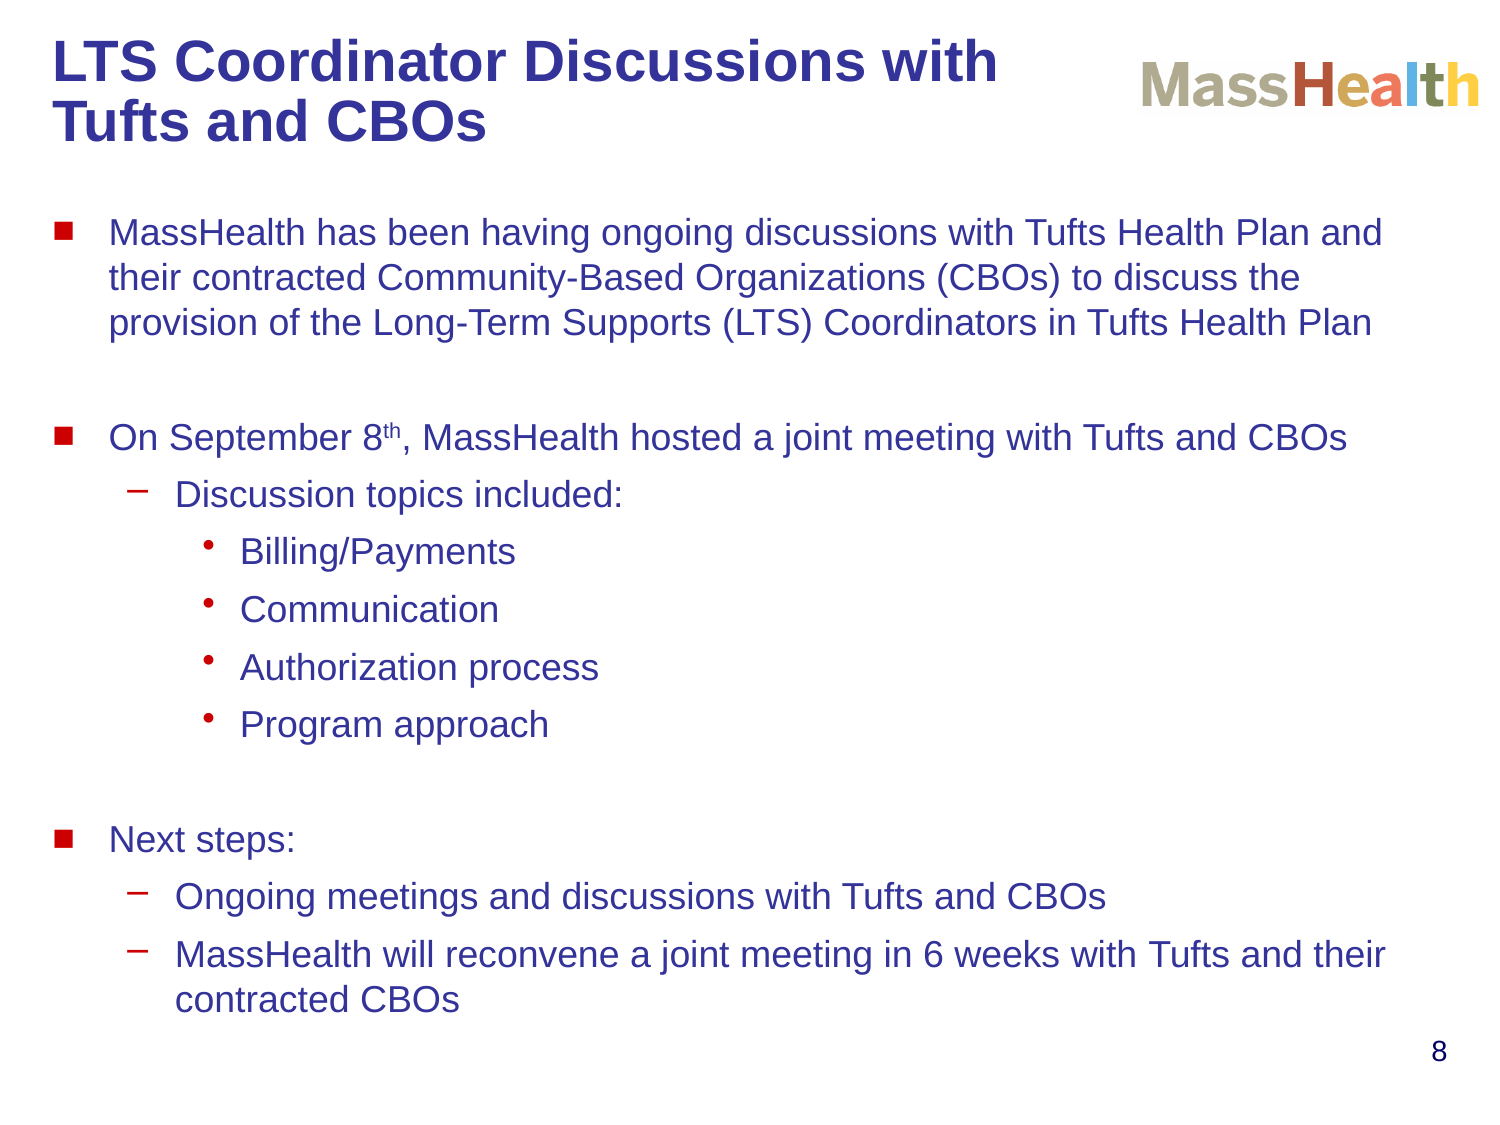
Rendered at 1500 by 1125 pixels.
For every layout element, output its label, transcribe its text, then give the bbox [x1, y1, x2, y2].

slide_number 8 [1212, 1024, 1463, 1103]
title LTS Coordinator Discussions with Tufts and CBOs [37, 24, 1088, 163]
text_box MassHealth has been having ongoing discussions with Tufts Health Plan and their contracted Community-Based Organizations (CBOs) to discuss the provision of the Long-Term Supports (LTS) Coordinators in Tufts Health Plan On September 8th, MassHealth hosted a joint meeting with Tufts and CBOs Discussion topics included: Billing/Payments Communication Authorization process Program approach Next steps: Ongoing meetings and discussions with Tufts and CBOs MassHealth will reconvene a joint meeting in 6 weeks with Tufts and their contracted CBOs [37, 200, 1463, 1075]
picture [1137, 62, 1481, 117]
